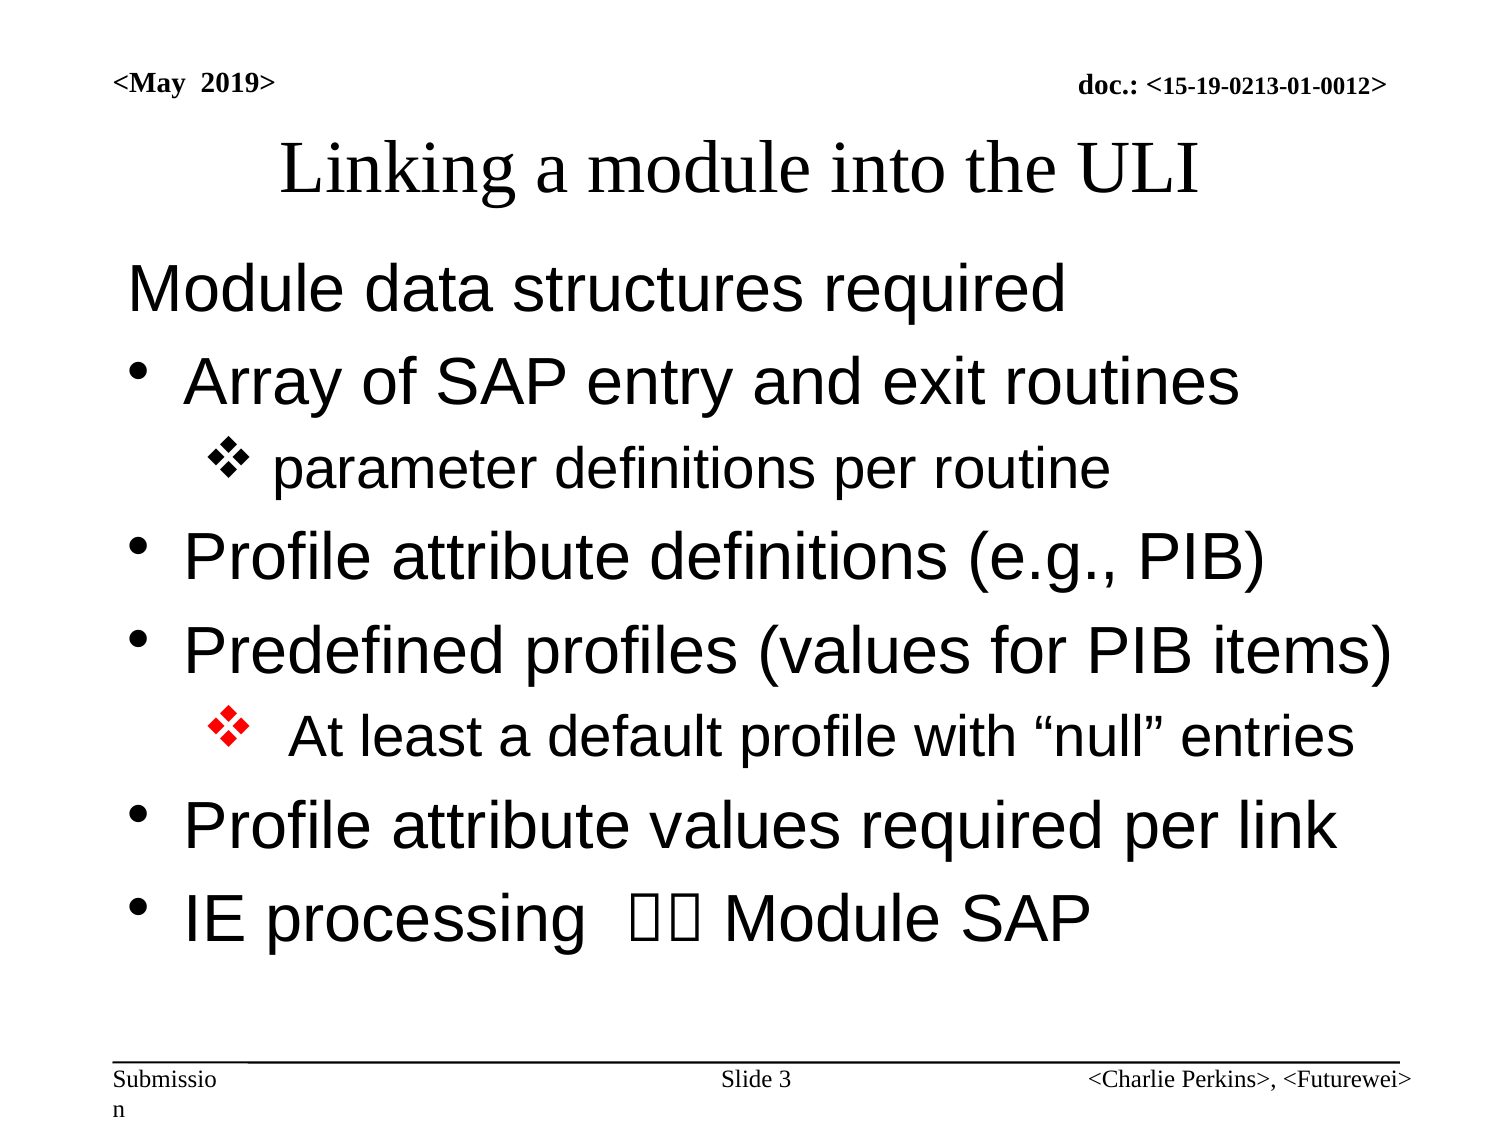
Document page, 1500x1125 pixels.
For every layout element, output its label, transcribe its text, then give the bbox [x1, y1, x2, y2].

list Module data structures required Array of SAP entry and exit routines parameter definitions per routine Profile attribute definitions (e.g., PIB) Predefined profiles (values for PIB items) At least a default profile with “null” entries Profile attribute values required per link IE processing  Module SAP [112, 237, 1413, 1025]
footer <Charlie Perkins>, <Futurewei> [899, 1061, 1413, 1093]
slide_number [112, 62, 376, 99]
title Linking a module into the ULI [112, 112, 1388, 213]
slide_number Slide 3 [712, 1061, 800, 1093]
